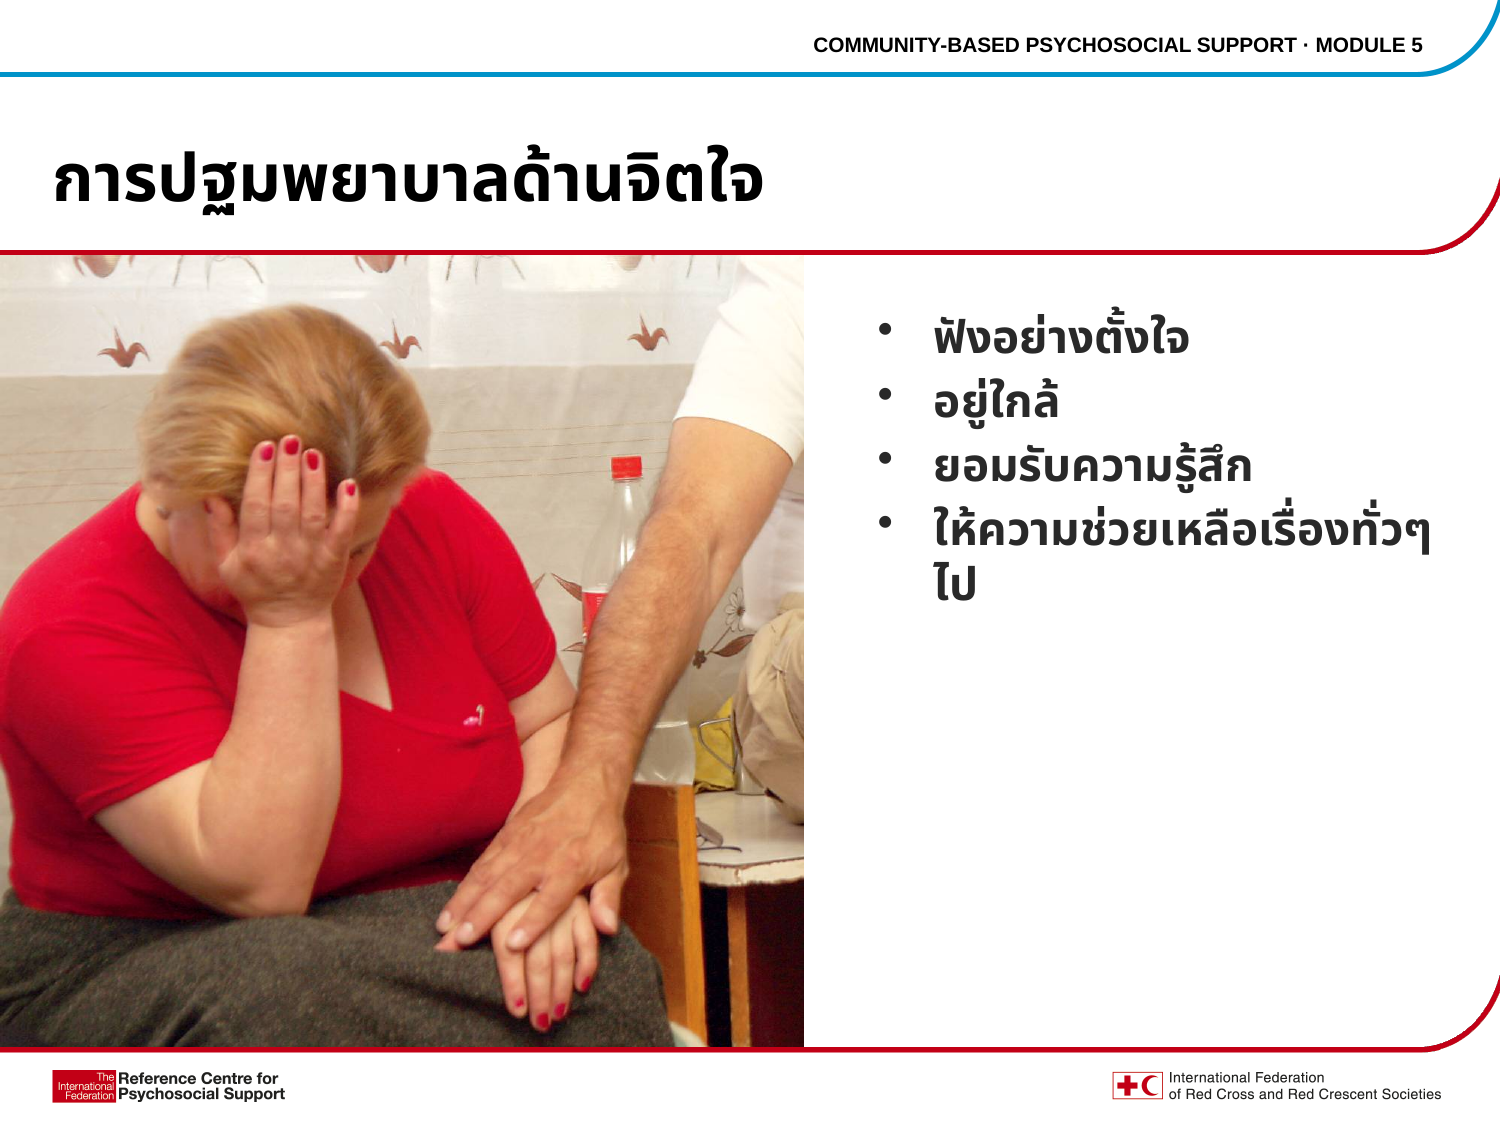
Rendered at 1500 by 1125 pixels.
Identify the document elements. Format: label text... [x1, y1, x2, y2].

picture [0, 0, 1497, 71]
picture [0, 15, 1500, 1125]
list ฟังอย่างตั้งใจ อยู่ใกล้ ยอมรับความรู้สึก ให้ความช่วยเหลือเรื่องทั่วๆ ไป [862, 299, 1463, 973]
